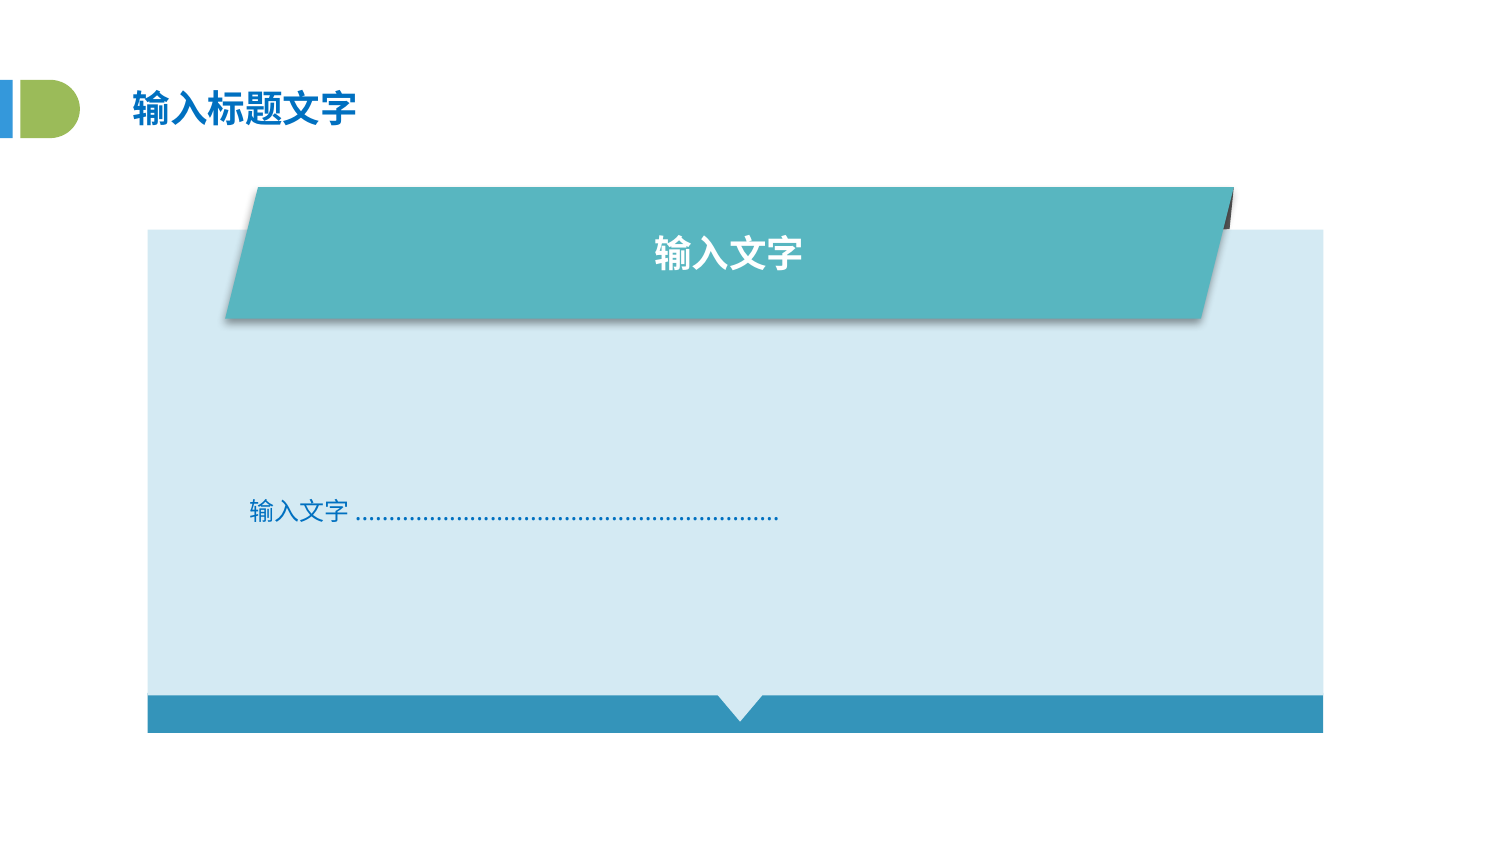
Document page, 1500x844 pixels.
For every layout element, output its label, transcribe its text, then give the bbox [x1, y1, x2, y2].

text_box [20, 79, 80, 139]
text_box 输入标题文字 [100, 77, 468, 138]
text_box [147, 186, 1324, 734]
text_box [0, 79, 13, 139]
